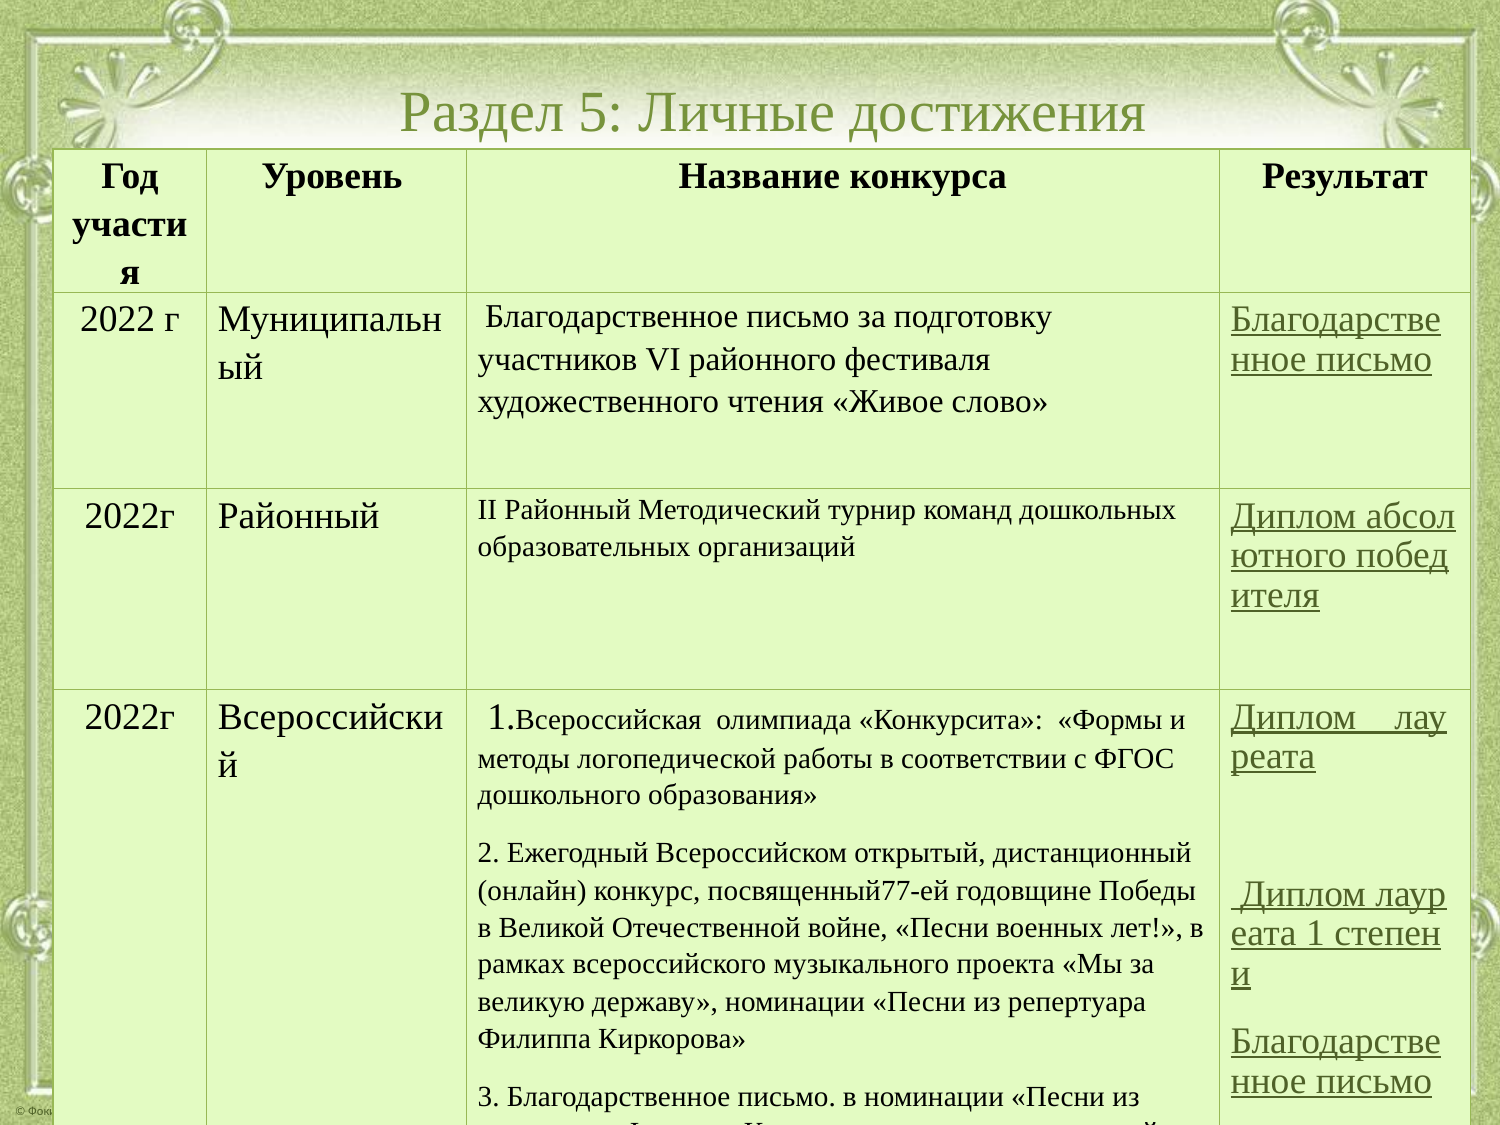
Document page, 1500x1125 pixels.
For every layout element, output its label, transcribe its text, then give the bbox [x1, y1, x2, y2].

table_cell Благодарственное письмо [1220, 293, 1470, 488]
table_header Результат [1220, 150, 1470, 292]
table_cell 2022 г [54, 293, 206, 488]
title Раздел 5: Личные достижения [135, 78, 1411, 138]
table_cell 2022г [54, 690, 206, 1125]
table_cell II Районный Методический турнир команд дошкольных образовательных организаций [467, 489, 1219, 689]
table_cell Районный [207, 489, 466, 689]
table_cell Всероссийский [207, 690, 466, 1125]
table_cell Муниципальный [207, 293, 466, 488]
table_header Уровень [207, 150, 466, 292]
table_cell Диплом лауреата Диплом лауреата 1 степени Благодарственное письмо Диплом [1220, 690, 1470, 1125]
table_cell Диплом абсолютного победителя [1220, 489, 1470, 689]
table_header Год участия [54, 150, 206, 292]
table_cell Благодарственное письмо за подготовку участников VI районного фестиваля художественного чтения «Живое слово» [467, 293, 1219, 488]
table_cell 2022г [54, 489, 206, 689]
table_header Название конкурса [467, 150, 1219, 292]
picture [0, 0, 1500, 1125]
table_cell 1.Всероссийская олимпиада «Конкурсита»: «Формы и методы логопедической работы в соответствии с ФГОС дошкольного образования» 2. Ежегодный Всероссийском открытый, дистанционный (онлайн) конкурс, посвященный77-ей годовщине Победы в Великой Отечественной войне, «Песни военных лет!», в рамках всероссийского музыкального проекта «Мы за великую державу», номинации «Песни из репертуара Филиппа Киркорова» 3. Благодарственное письмо. в номинации «Песни из репертуара Филиппа Киркорова» за самоотверженный труд в подготовке участников к конкурсу 4. II Всероссийский интеллектуальный чемпионат дошкольников «Мир вокруг нас». Первая серия «В мире чисел» [467, 690, 1219, 1125]
